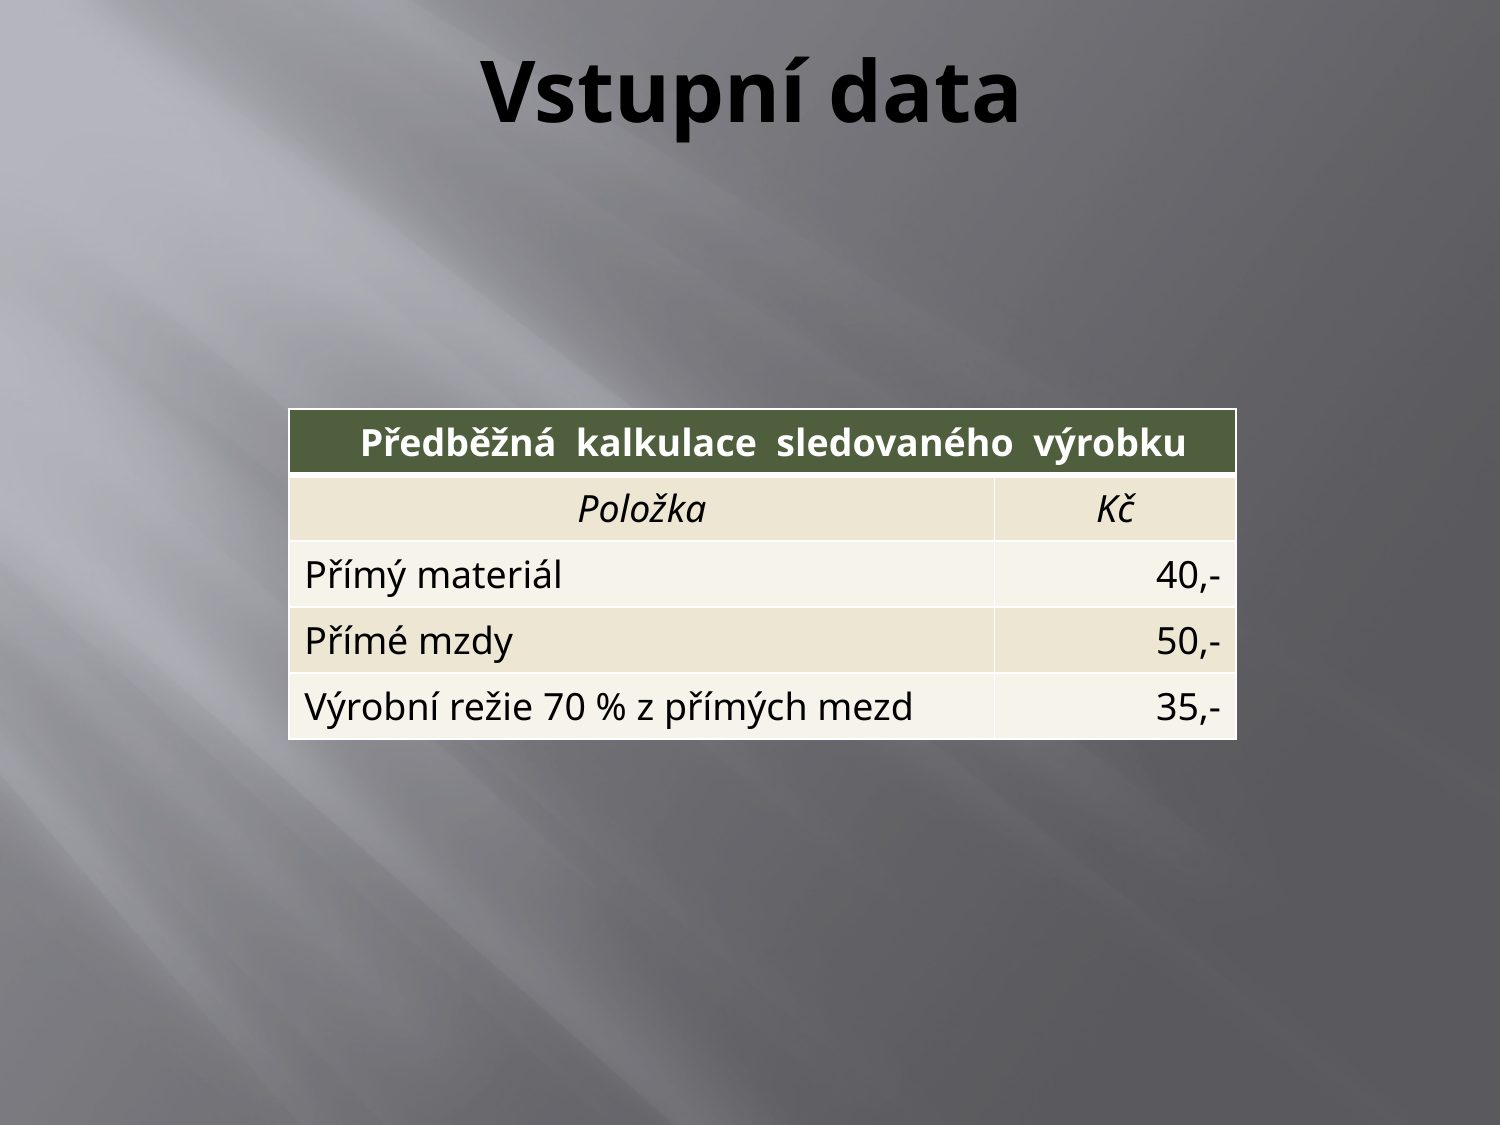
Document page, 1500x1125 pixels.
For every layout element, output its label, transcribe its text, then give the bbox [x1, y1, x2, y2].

table_cell Přímé mzdy [290, 608, 994, 672]
table_cell 50,- [995, 608, 1235, 672]
title Vstupní data [76, 19, 1427, 362]
table_cell Kč [995, 478, 1235, 540]
table_cell 40,- [995, 542, 1235, 606]
table_cell Položka [290, 478, 994, 540]
table_cell 35,- [995, 674, 1235, 738]
table_header Předběžná kalkulace sledovaného výrobku [290, 410, 1235, 472]
table_cell Přímý materiál [290, 542, 994, 606]
table_cell Výrobní režie 70 % z přímých mezd [290, 674, 994, 738]
